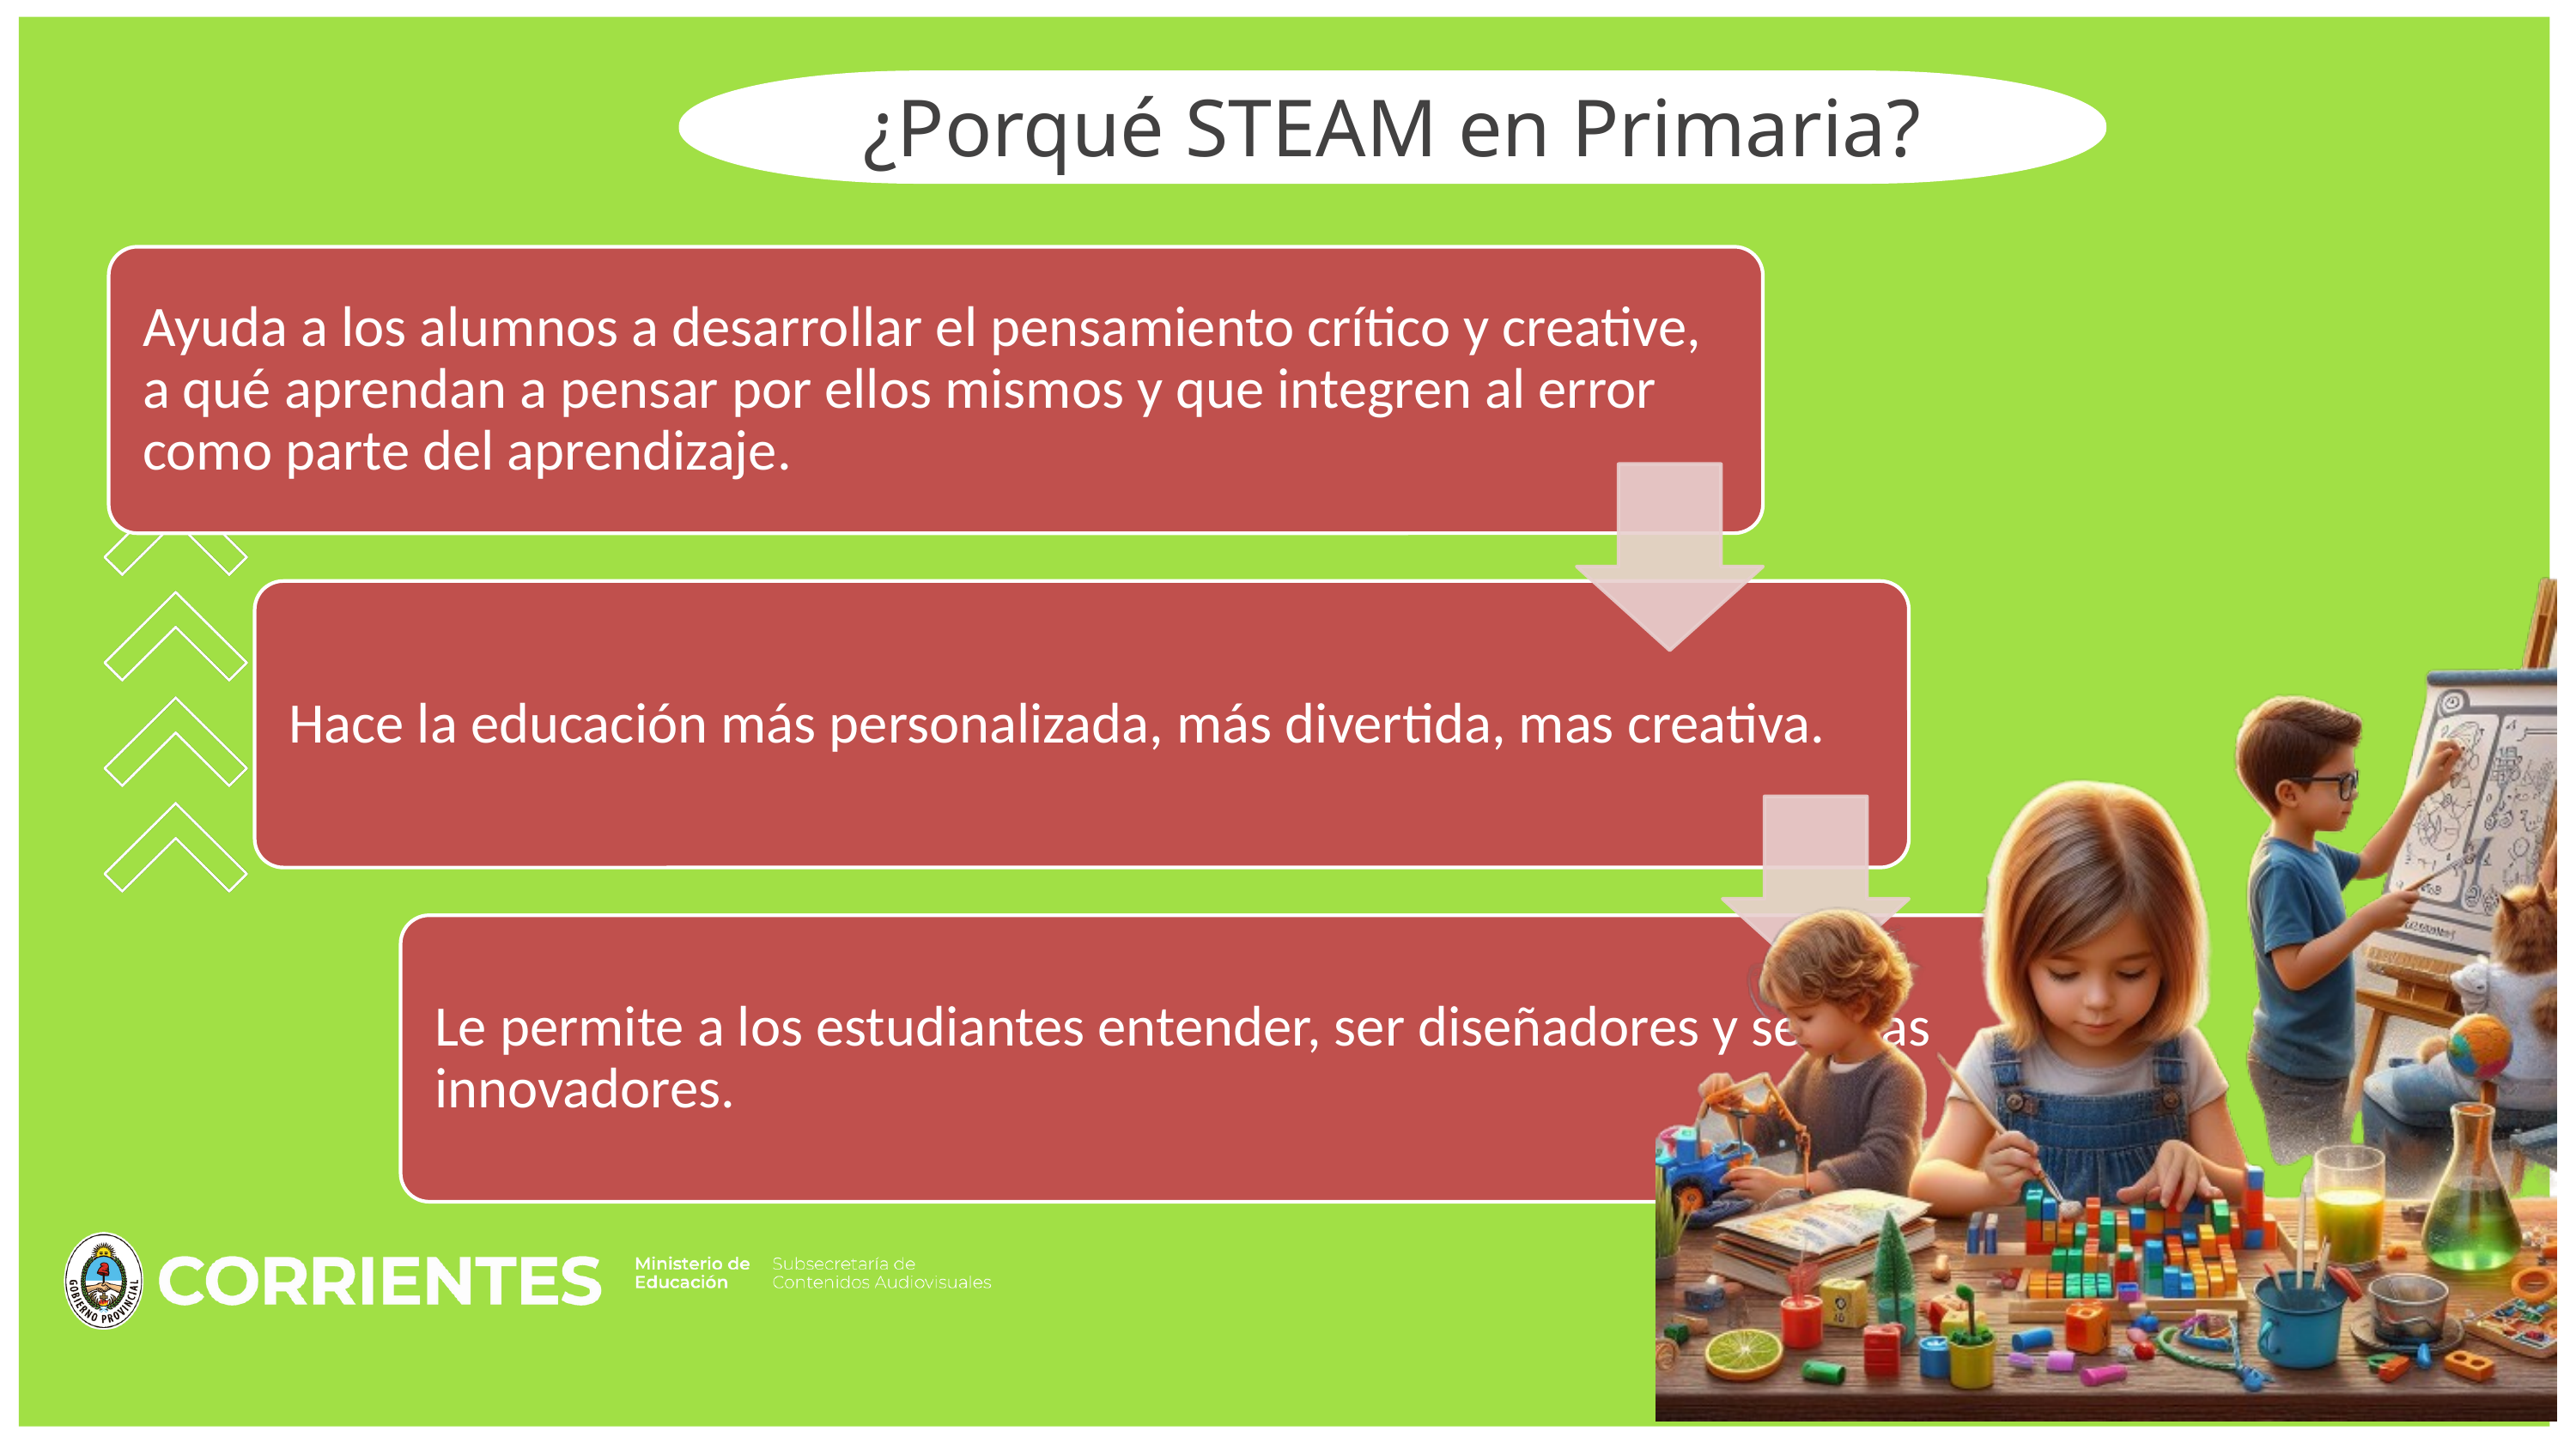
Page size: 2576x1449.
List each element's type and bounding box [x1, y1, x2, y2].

text_box [678, 50, 2107, 185]
picture [1656, 519, 2558, 1422]
text_box [154, 1232, 998, 1330]
text_box [64, 1232, 152, 1330]
text_box [18, 16, 2550, 1427]
text_box [108, 246, 2056, 1203]
